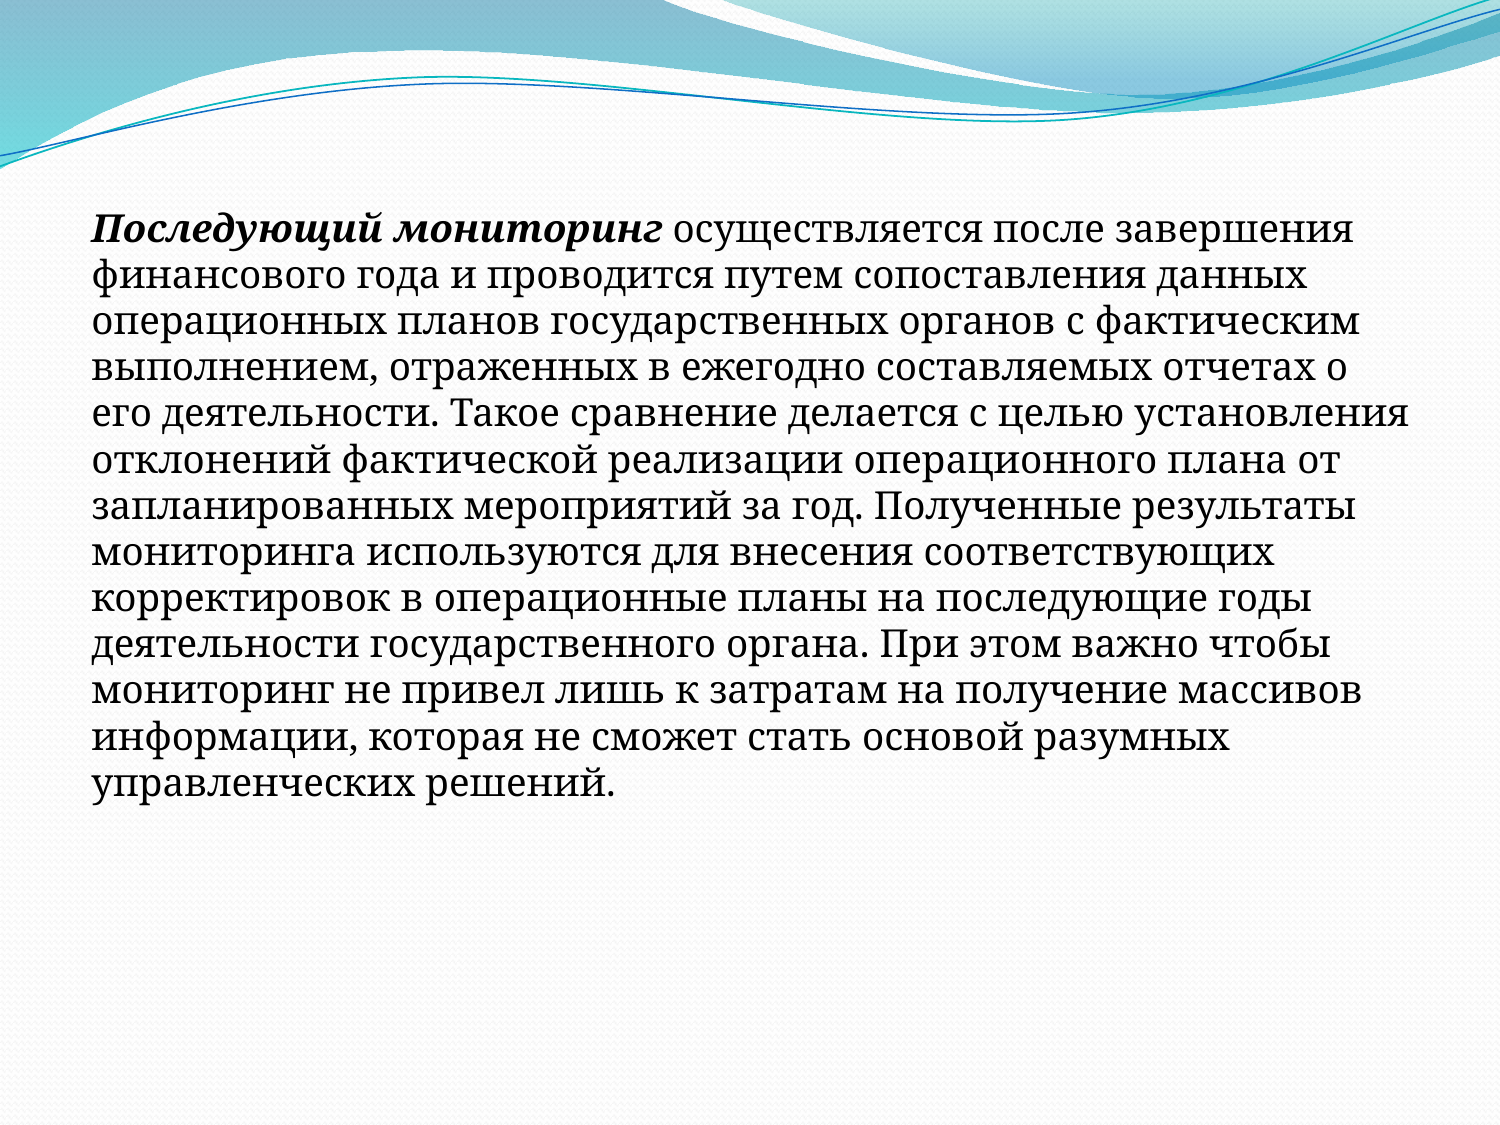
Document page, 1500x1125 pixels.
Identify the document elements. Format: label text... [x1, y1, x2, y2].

list Последующий мониторинг осуществляется после завершения финансового года и проводится путем сопоставления данных операционных планов государственных органов с фактическим выполнением, отраженных в ежегодно составляемых отчетах о его деятельности. Такое сравнение делается с целью установления отклонений фактической реализации операционного плана от запланированных мероприятий за год. Полученные результаты мониторинга используются для внесения соответствующих корректировок в операционные планы на последующие годы деятельности государственного органа. При этом важно чтобы мониторинг не привел лишь к затратам на получение массивов информации, которая не сможет стать основой разумных управленческих решений. [76, 196, 1425, 823]
